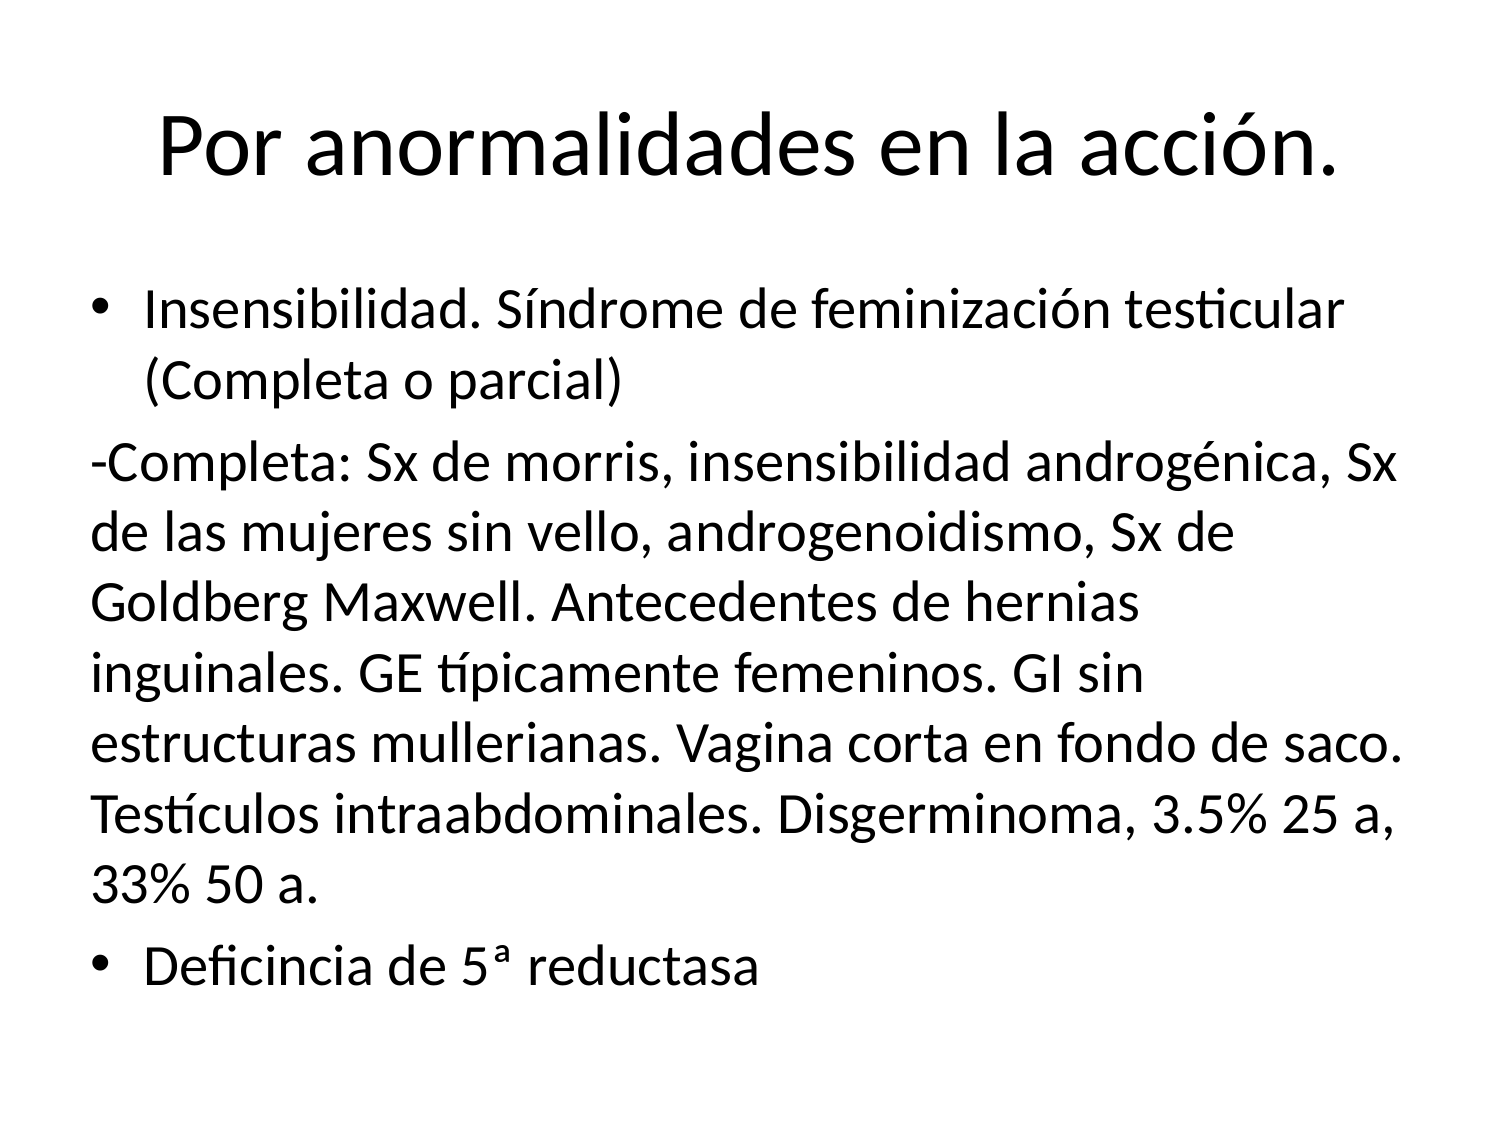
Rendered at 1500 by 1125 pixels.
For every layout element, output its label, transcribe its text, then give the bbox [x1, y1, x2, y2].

title Por anormalidades en la acción. [75, 45, 1425, 233]
list Insensibilidad. Síndrome de feminización testicular (Completa o parcial) -Completa: Sx de morris, insensibilidad androgénica, Sx de las mujeres sin vello, androgenoidismo, Sx de Goldberg Maxwell. Antecedentes de hernias inguinales. GE típicamente femeninos. GI sin estructuras mullerianas. Vagina corta en fondo de saco. Testículos intraabdominales. Disgerminoma, 3.5% 25 a, 33% 50 a. Deficincia de 5ª reductasa [75, 262, 1425, 1005]
